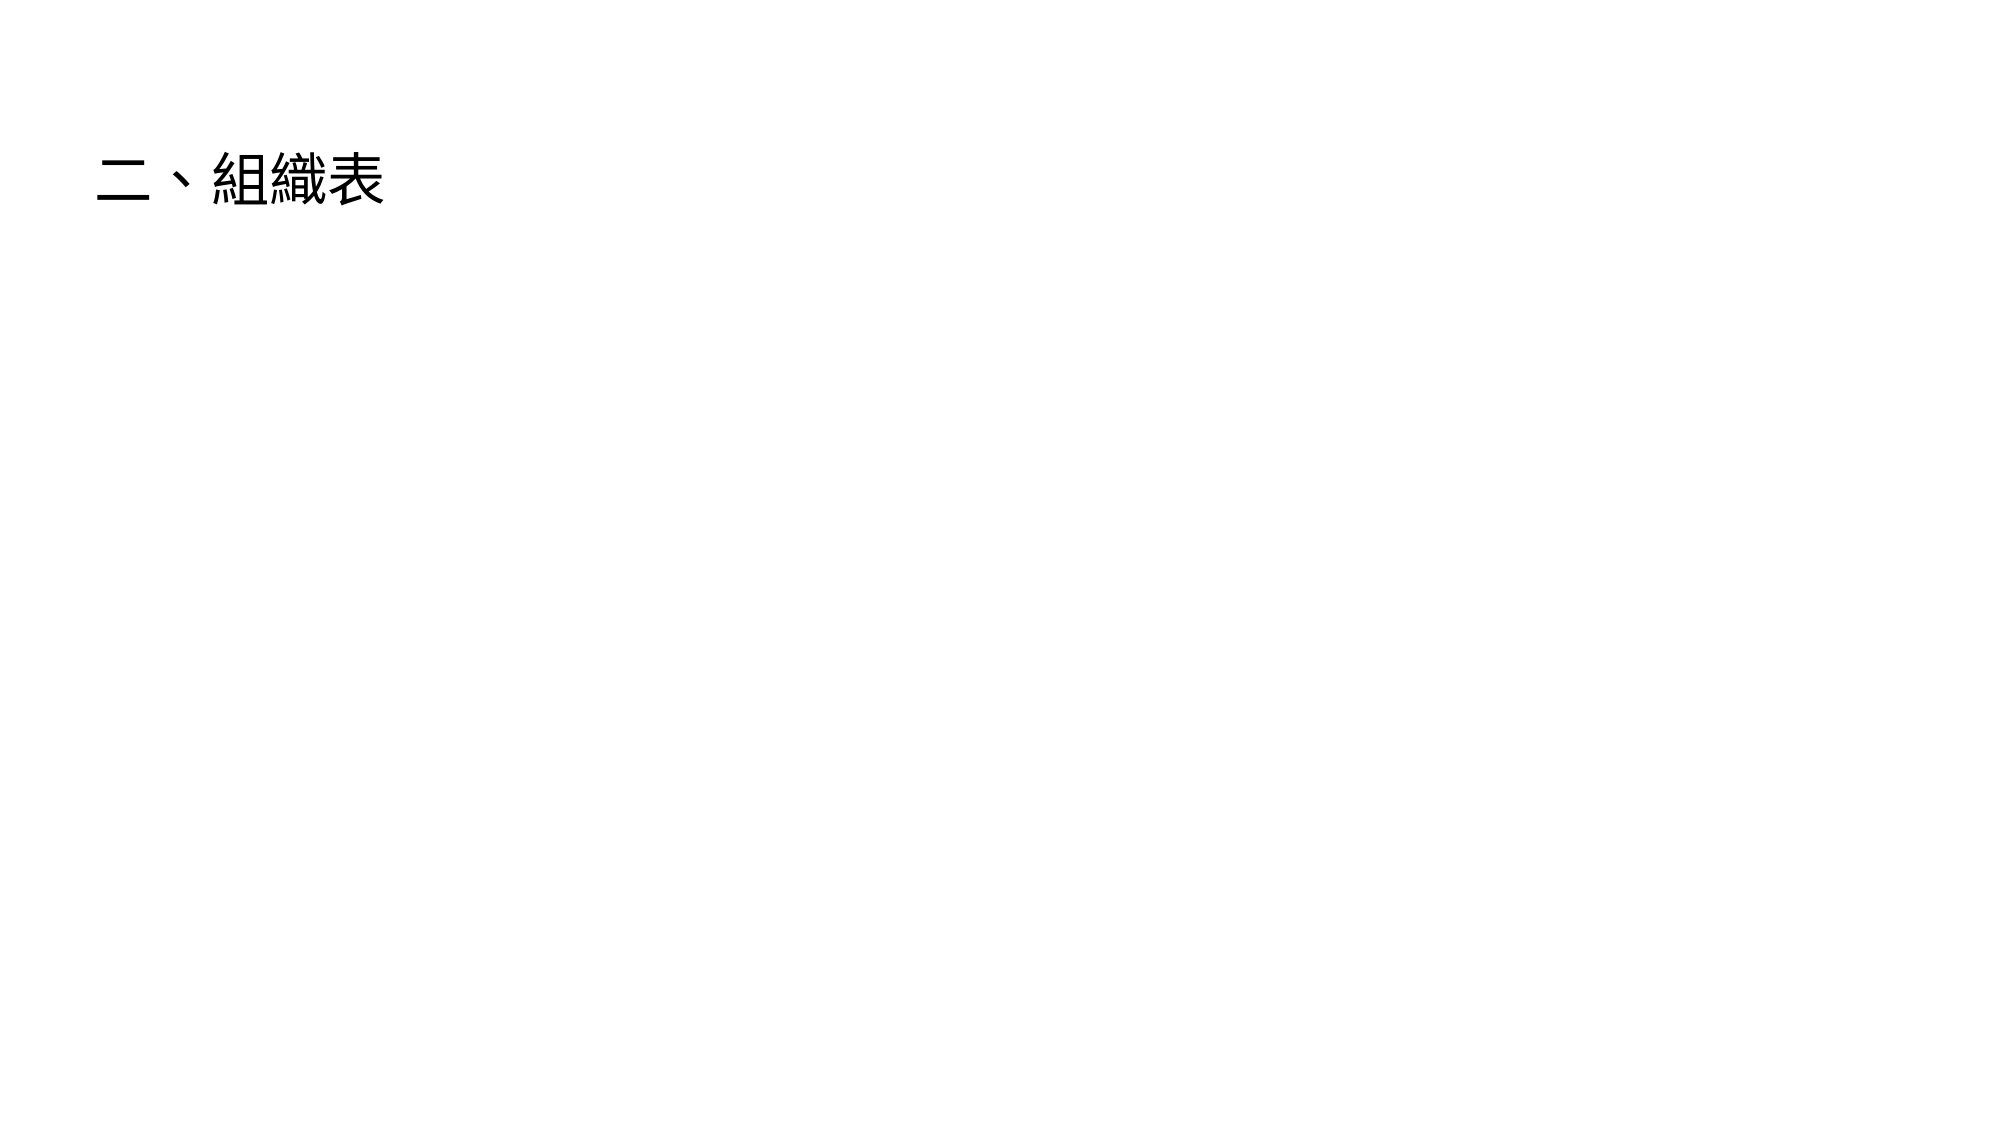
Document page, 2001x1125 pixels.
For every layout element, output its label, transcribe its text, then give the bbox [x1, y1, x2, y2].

text_box 二、組織表 [80, 136, 402, 221]
